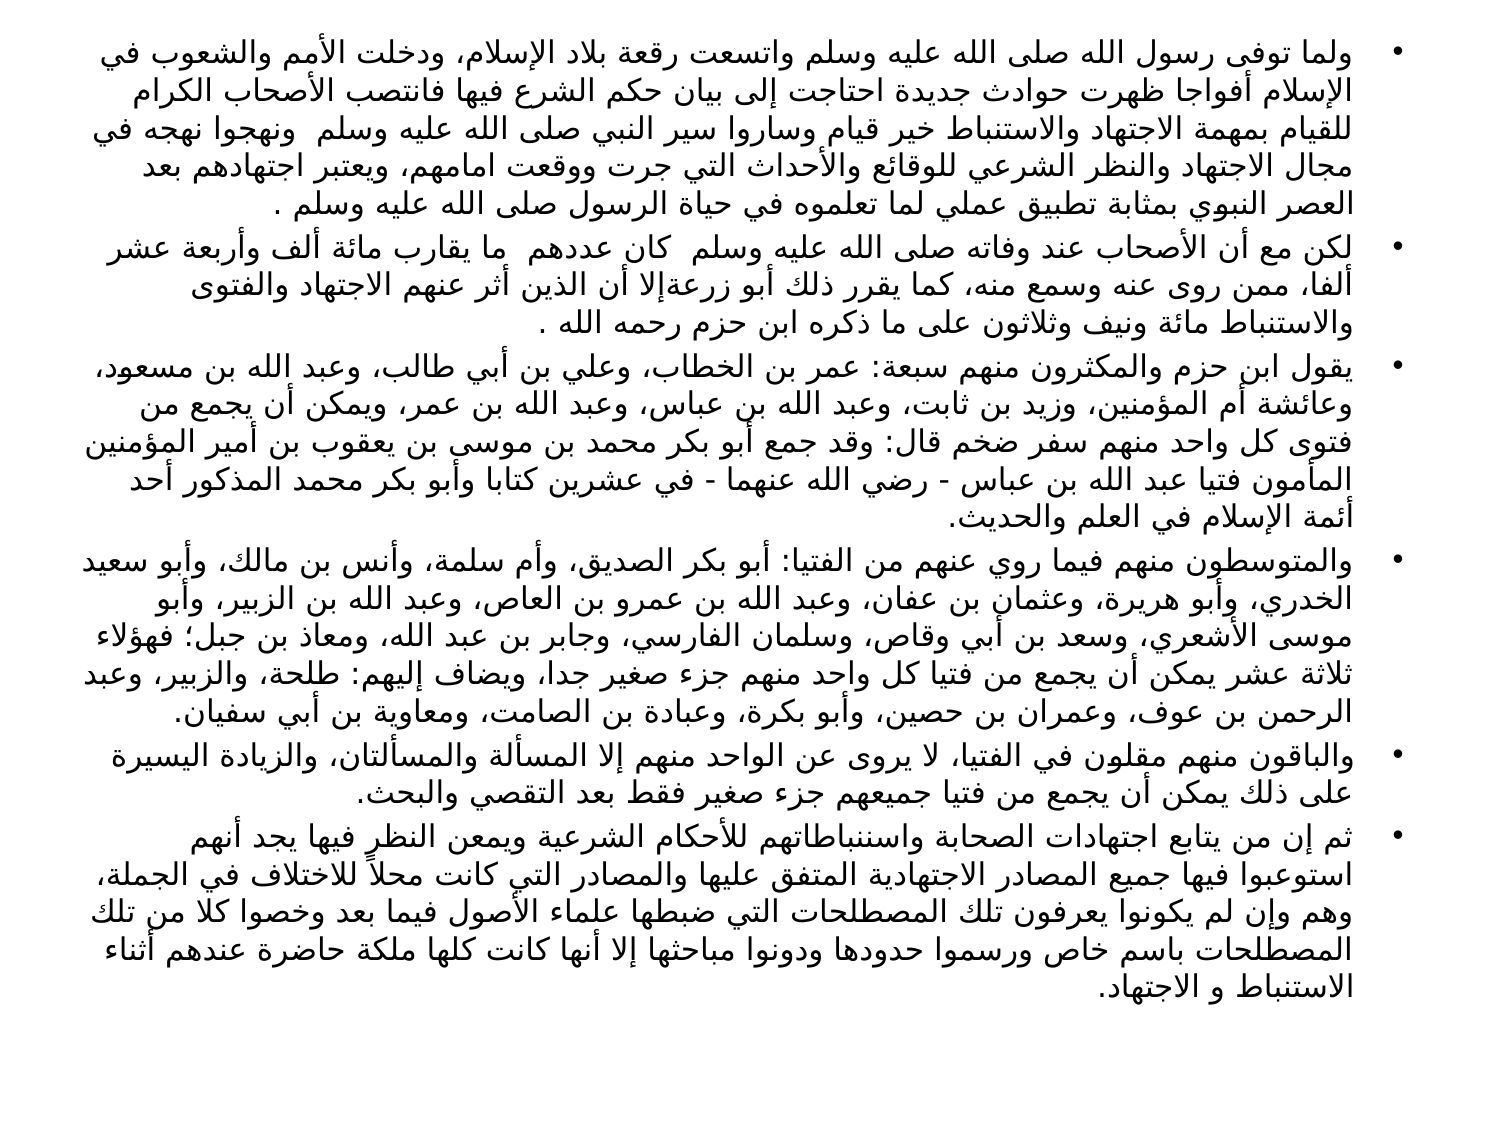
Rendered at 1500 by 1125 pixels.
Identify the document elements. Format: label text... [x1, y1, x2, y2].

list ولما توفى رسول الله صلى الله عليه وسلم واتسعت رقعة بلاد الإسلام، ودخلت الأمم والشعوب في الإسلام أفواجا ظهرت حوادث جديدة احتاجت إلى بيان حكم الشرع فيها فانتصب الأصحاب الكرام للقيام بمهمة الاجتهاد والاستنباط خير قيام وساروا سير النبي صلى الله عليه وسلم ونهجوا نهجه في مجال الاجتهاد والنظر الشرعي للوقائع والأحداث التي جرت ووقعت امامهم، ويعتبر اجتهادهم بعد العصر النبوي بمثابة تطبيق عملي لما تعلموه في حياة الرسول صلى الله عليه وسلم . لكن مع أن الأصحاب عند وفاته صلى الله عليه وسلم كان عددهم ما يقارب مائة ألف وأربعة عشر ألفا، ممن روى عنه وسمع منه، كما يقرر ذلك أبو زرعةإلا أن الذين أثر عنهم الاجتهاد والفتوى والاستنباط مائة ونيف وثلاثون على ما ذكره ابن حزم رحمه الله . يقول ابن حزم والمكثرون منهم سبعة: عمر بن الخطاب، وعلي بن أبي طالب، وعبد الله بن مسعود، وعائشة أم المؤمنين، وزيد بن ثابت، وعبد الله بن عباس، وعبد الله بن عمر، ويمكن أن يجمع من فتوى كل واحد منهم سفر ضخم قال: وقد جمع أبو بكر محمد بن موسى بن يعقوب بن أمير المؤمنين المأمون فتيا عبد الله بن عباس - رضي الله عنهما - في عشرين كتابا وأبو بكر محمد المذكور أحد أئمة الإسلام في العلم والحديث. والمتوسطون منهم فيما روي عنهم من الفتيا: أبو بكر الصديق، وأم سلمة، وأنس بن مالك، وأبو سعيد الخدري، وأبو هريرة، وعثمان بن عفان، وعبد الله بن عمرو بن العاص، وعبد الله بن الزبير، وأبو موسى الأشعري، وسعد بن أبي وقاص، وسلمان الفارسي، وجابر بن عبد الله، ومعاذ بن جبل؛ فهؤلاء ثلاثة عشر يمكن أن يجمع من فتيا كل واحد منهم جزء صغير جدا، ويضاف إليهم: طلحة، والزبير، وعبد الرحمن بن عوف، وعمران بن حصين، وأبو بكرة، وعبادة بن الصامت، ومعاوية بن أبي سفيان. والباقون منهم مقلون في الفتيا، لا يروى عن الواحد منهم إلا المسألة والمسألتان، والزيادة اليسيرة على ذلك يمكن أن يجمع من فتيا جميعهم جزء صغير فقط بعد التقصي والبحث. ثم إن من يتابع اجتهادات الصحابة واسننباطاتهم للأحكام الشرعية ويمعن النظر فيها يجد أنهم استوعبوا فيها جميع المصادر الاجتهادية المتفق عليها والمصادر التي كانت محلاً للاختلاف في الجملة، وهم وإن لم يكونوا يعرفون تلك المصطلحات التي ضبطها علماء الأصول فيما بعد وخصوا كلا من تلك المصطلحات باسم خاص ورسموا حدودها ودونوا مباحثها إلا أنها كانت كلها ملكة حاضرة عندهم أثناء الاستنباط و الاجتهاد. [62, 24, 1413, 1100]
